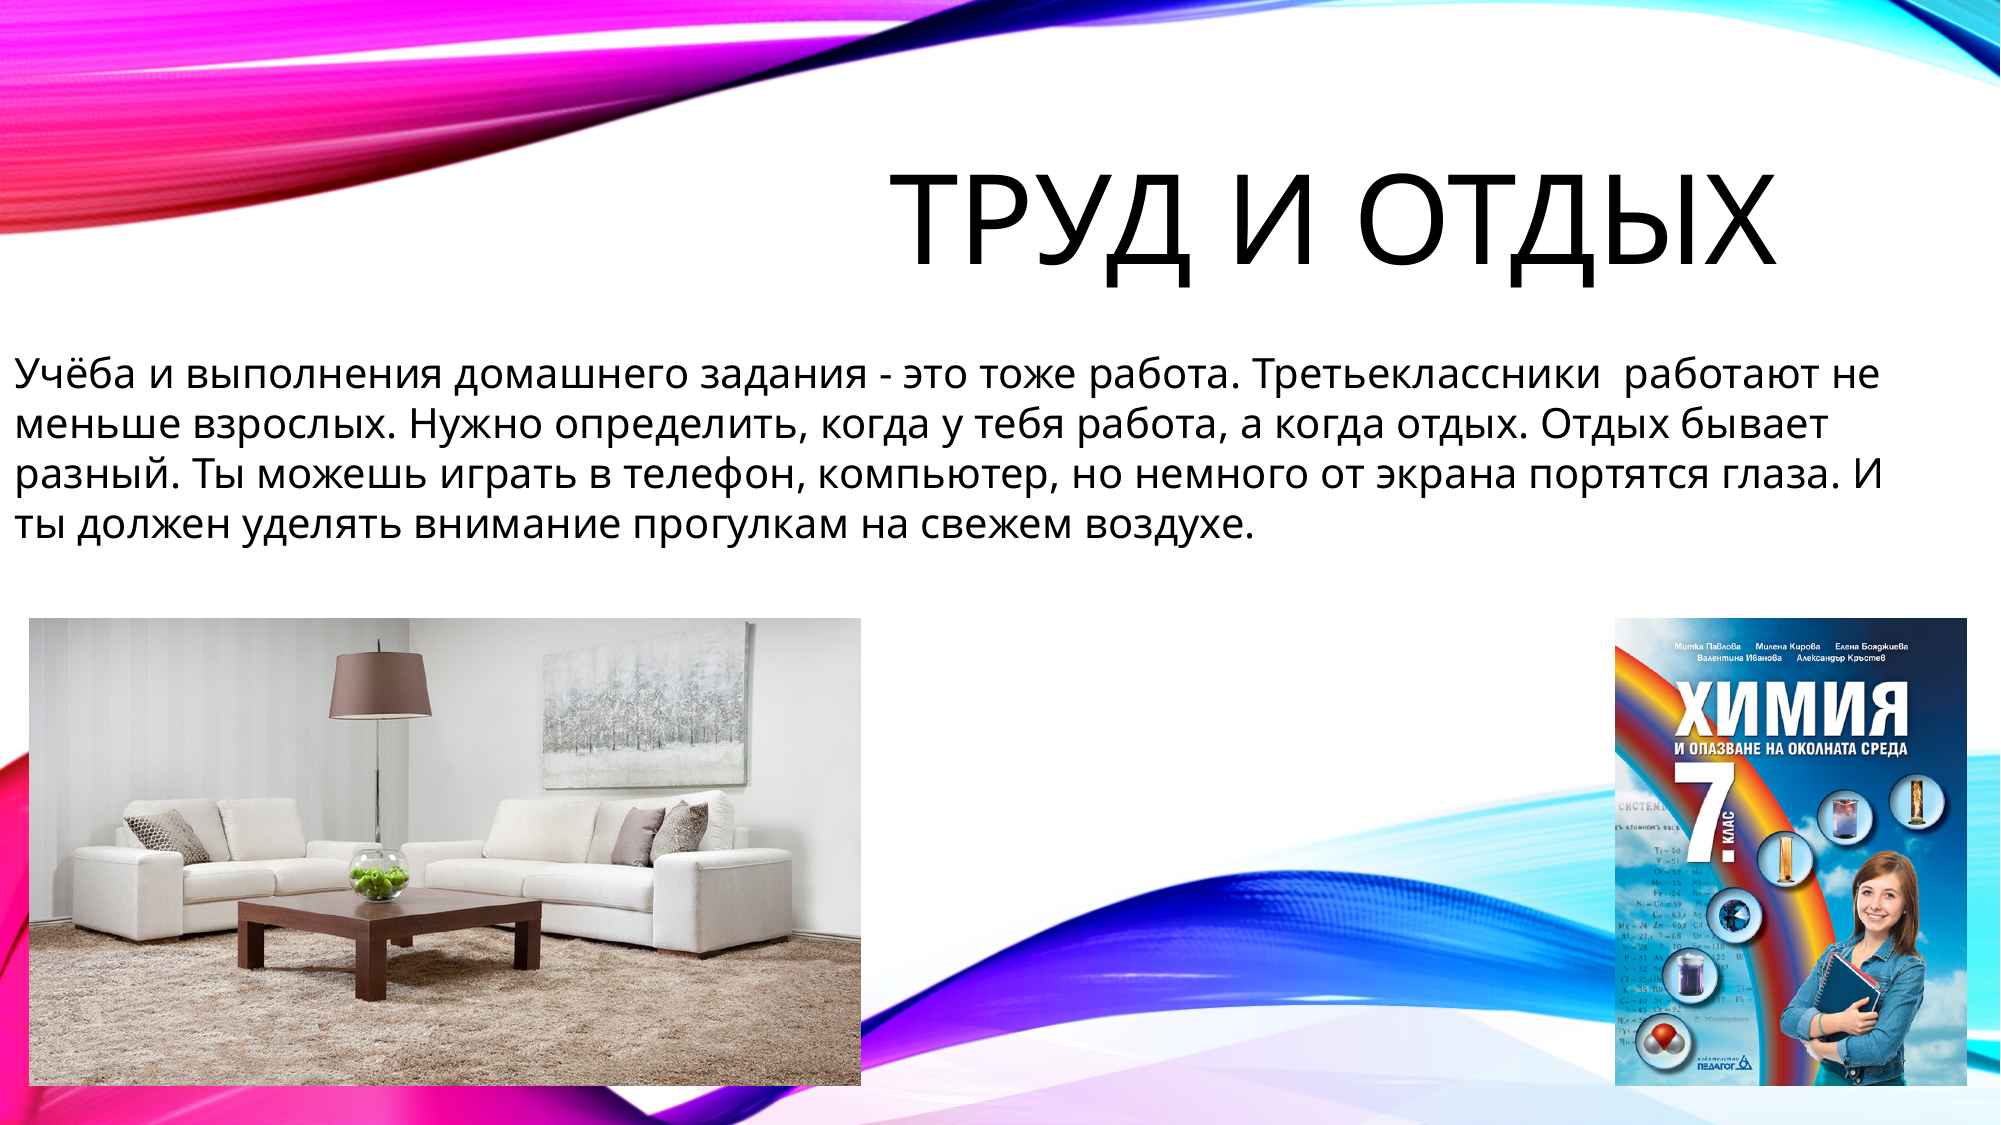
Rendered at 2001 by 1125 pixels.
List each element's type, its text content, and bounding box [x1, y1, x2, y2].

picture [0, 617, 2000, 1125]
title Труд и отдых [874, 0, 2000, 300]
text_box Учёба и выполнения домашнего задания - это тоже работа. Третьеклассники работают не меньше взрослых. Нужно определить, когда у тебя работа, а когда отдых. Отдых бывает разный. Ты можешь играть в телефон, компьютер, но немного от экрана портятся глаза. И ты должен уделять внимание прогулкам на свежем воздухе. [0, 339, 1939, 555]
picture [0, 0, 874, 237]
